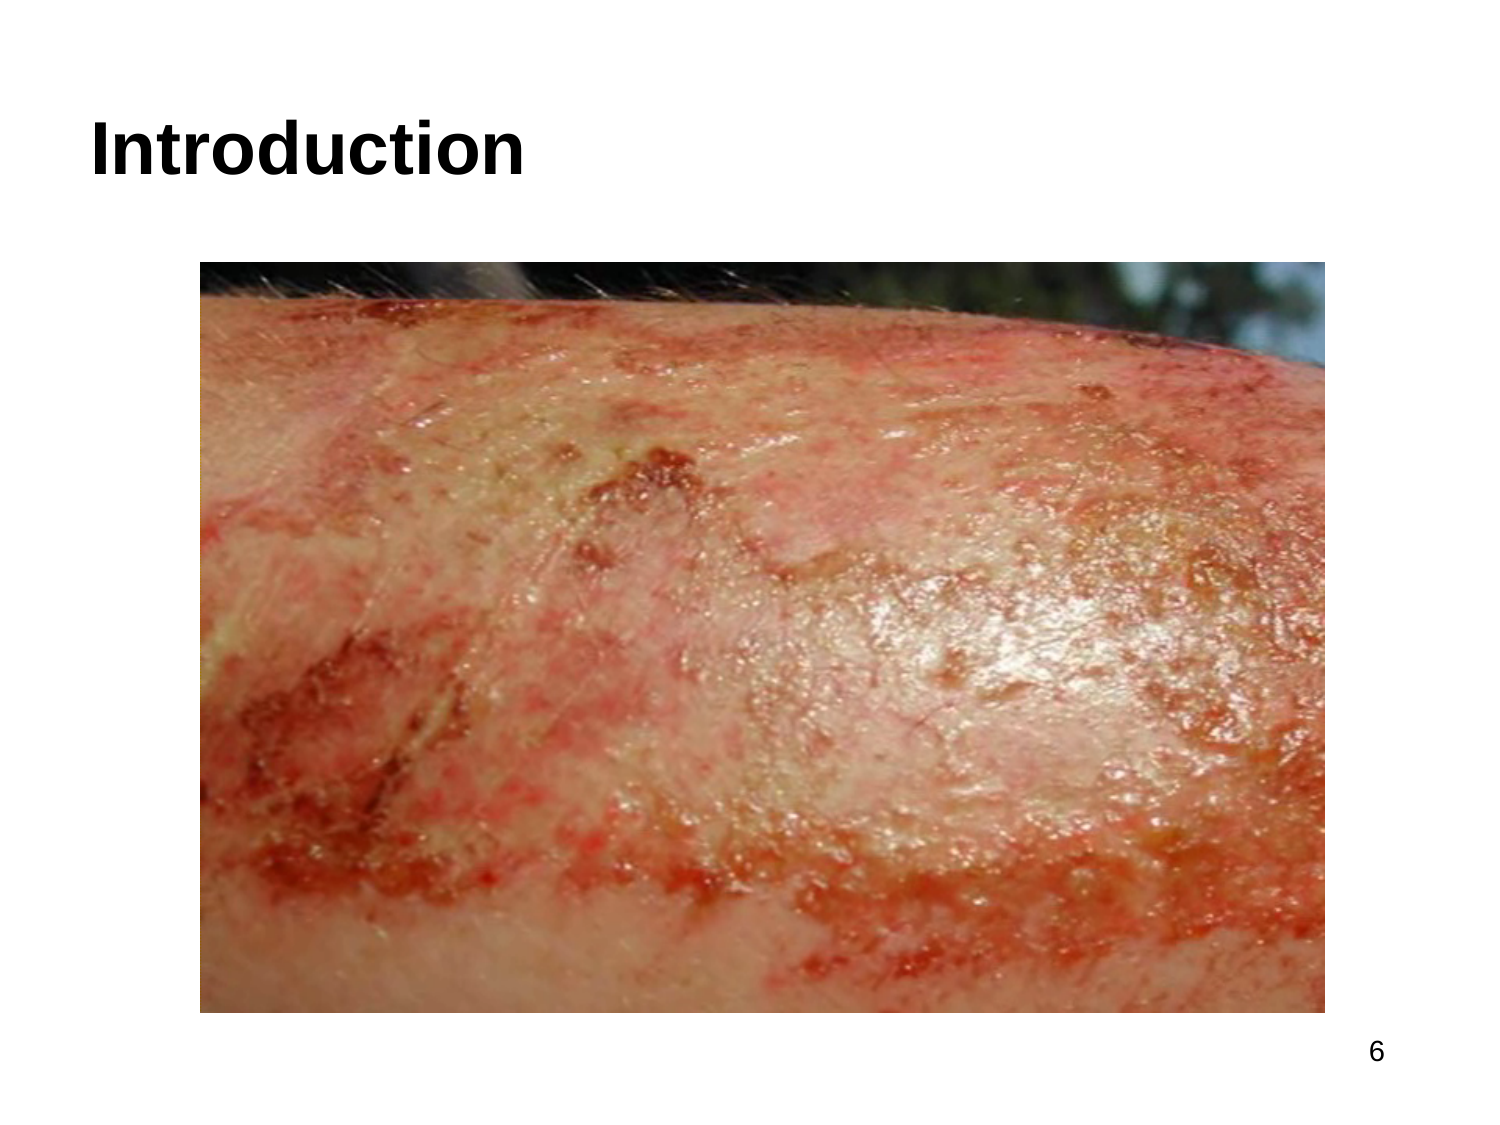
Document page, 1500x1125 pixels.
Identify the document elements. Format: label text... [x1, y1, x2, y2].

slide_number 6 [1074, 1024, 1401, 1103]
picture [199, 262, 1326, 1013]
title Introduction [75, 51, 1425, 239]
